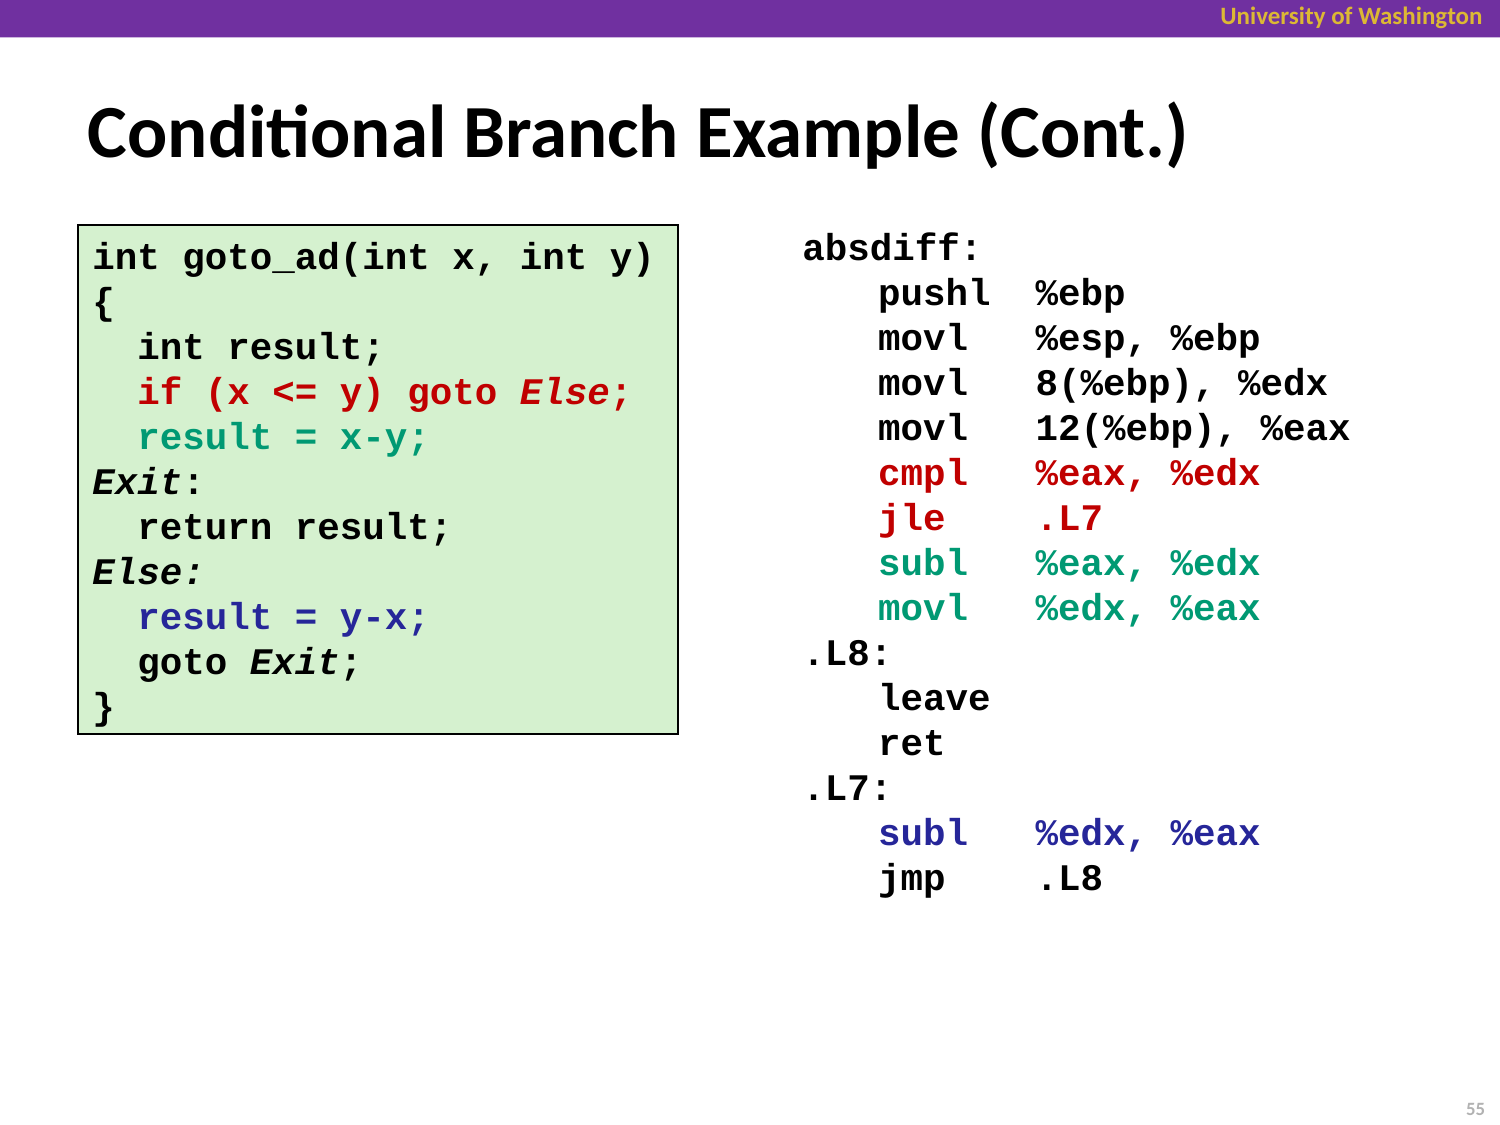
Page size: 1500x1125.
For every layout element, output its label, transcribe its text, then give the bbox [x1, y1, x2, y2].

slide_number 55 [1400, 1077, 1500, 1125]
title Conditional Branch Example (Cont.) [72, 80, 1438, 176]
text_box int goto_ad(int x, int y) { int result; if (x <= y) goto Else; result = x-y; Exit: return result; Else: result = y-x; goto Exit; } [77, 224, 678, 735]
text_box absdiff: pushl %ebp movl %esp, %ebp movl 8(%ebp), %edx movl 12(%ebp), %eax cmpl %eax, %edx jle .L7 subl %eax, %edx movl %edx, %eax .L8: leave ret .L7: subl %edx, %eax jmp .L8 [787, 216, 1438, 906]
